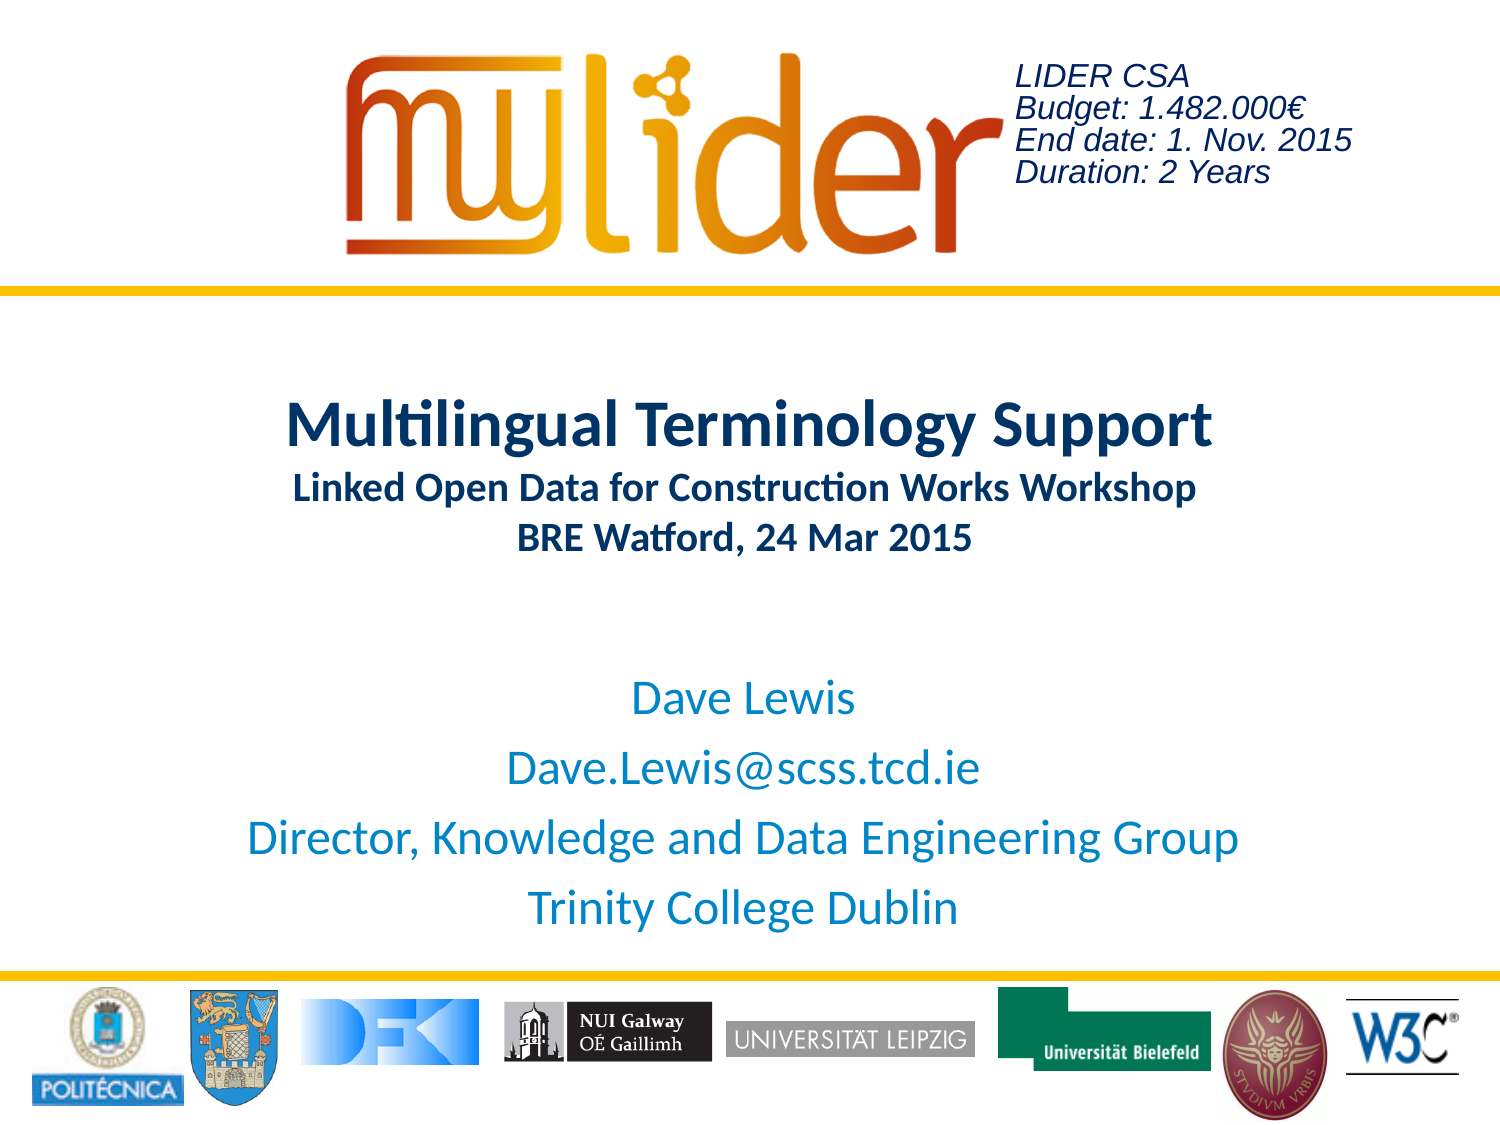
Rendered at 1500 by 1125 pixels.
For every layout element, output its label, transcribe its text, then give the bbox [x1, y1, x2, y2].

picture [300, 999, 479, 1066]
picture [1220, 987, 1330, 1122]
text_box LIDER CSA Budget: 1.482.000€ End date: 1. Nov. 2015 Duration: 2 Years [1000, 54, 1500, 237]
picture [501, 998, 715, 1065]
picture [32, 987, 184, 1107]
subtitle Dave Lewis Dave.Lewis@scss.tcd.ie Director, Knowledge and Data Engineering Group Trinity College Dublin [218, 656, 1269, 772]
title Multilingual Terminology Support Linked Open Data for Construction Works Workshop BRE Watford, 24 Mar 2015 [112, 349, 1388, 591]
picture [324, 19, 1022, 286]
picture [997, 987, 1211, 1071]
picture [190, 990, 278, 1107]
picture [725, 1021, 975, 1057]
picture [1346, 999, 1460, 1075]
